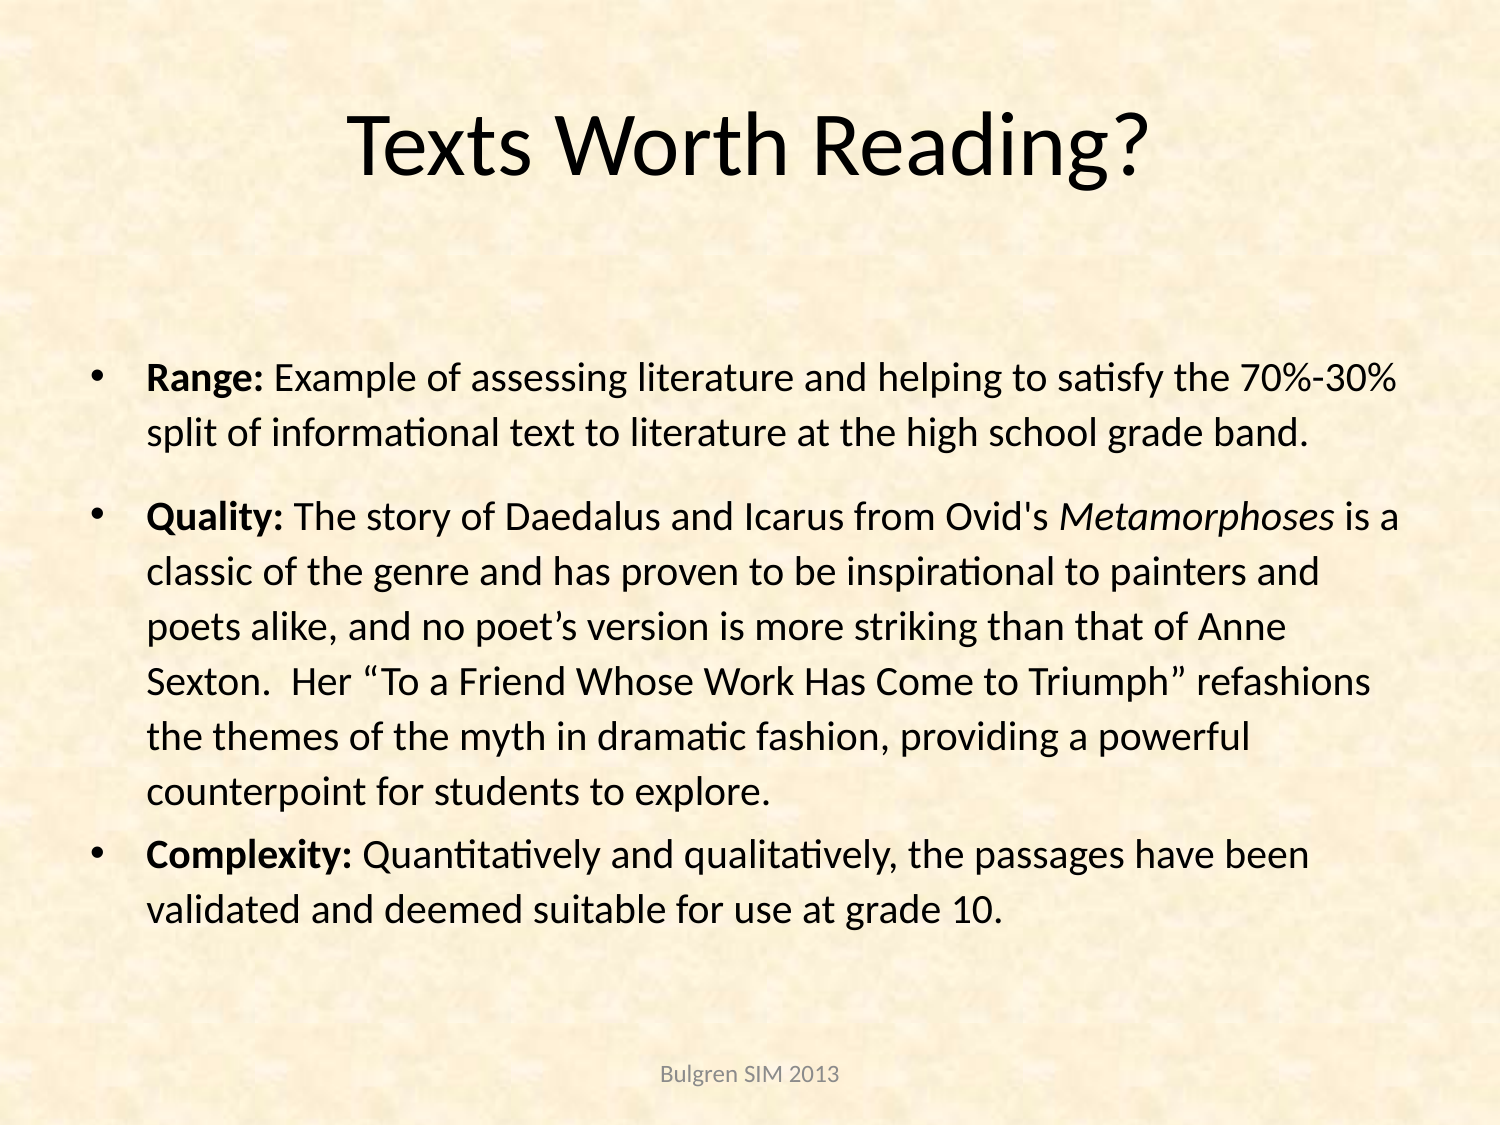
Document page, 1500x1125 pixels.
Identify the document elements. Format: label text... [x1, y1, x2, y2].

footer Bulgren SIM 2013 [512, 1042, 988, 1103]
picture [0, 0, 1500, 1125]
list Range: Example of assessing literature and helping to satisfy the 70%-30% split of informational text to literature at the high school grade band. Quality: The story of Daedalus and Icarus from Ovid's Metamorphoses is a classic of the genre and has proven to be inspirational to painters and poets alike, and no poet’s version is more striking than that of Anne Sexton. Her “To a Friend Whose Work Has Come to Triumph” refashions the themes of the myth in dramatic fashion, providing a powerful counterpoint for students to explore. Complexity: Quantitatively and qualitatively, the passages have been validated and deemed suitable for use at grade 10. [75, 337, 1425, 1030]
title Texts Worth Reading? [75, 45, 1425, 233]
